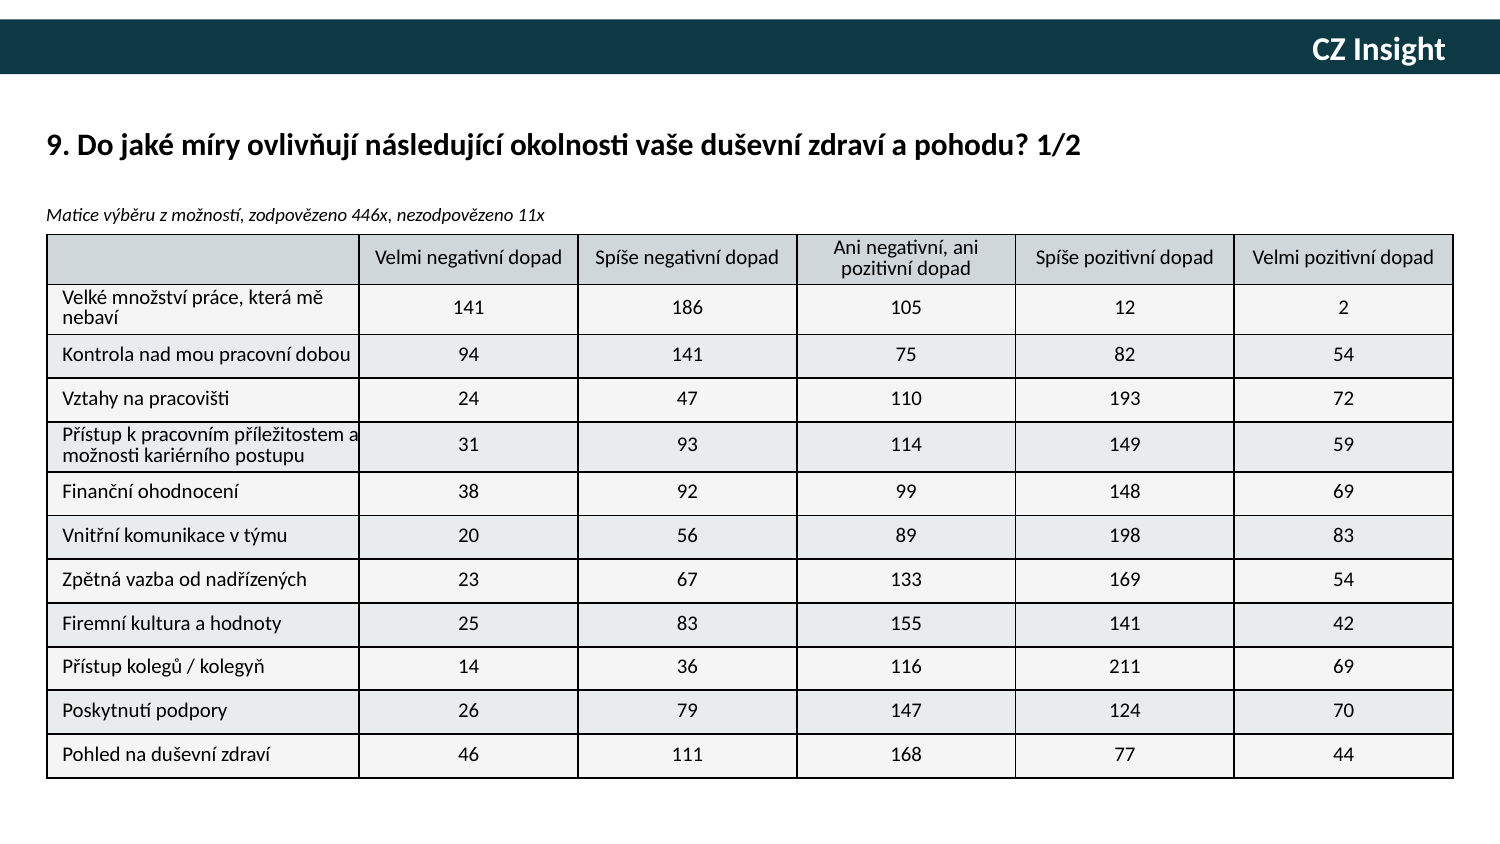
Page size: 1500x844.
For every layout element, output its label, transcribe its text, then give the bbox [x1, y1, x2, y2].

table_cell 83 [579, 604, 796, 646]
table_cell 198 [1016, 516, 1233, 558]
table_cell 83 [1235, 516, 1452, 558]
table_cell 70 [1235, 691, 1452, 733]
table_cell 14 [360, 648, 577, 689]
table_header Spíše negativní dopad [579, 235, 796, 284]
table_cell 26 [360, 691, 577, 733]
table_cell 69 [1235, 648, 1452, 689]
table_cell 38 [360, 473, 577, 515]
table_cell 186 [579, 285, 796, 334]
table_cell Vnitřní komunikace v týmu [48, 516, 358, 558]
table_cell 93 [579, 423, 796, 471]
table_cell 89 [798, 516, 1015, 558]
table_cell 169 [1016, 560, 1233, 602]
table_cell 99 [798, 473, 1015, 515]
table_header Spíše pozitivní dopad [1016, 235, 1233, 284]
table_cell 2 [1235, 285, 1452, 334]
table_cell 149 [1016, 423, 1233, 471]
table_cell 105 [798, 285, 1015, 334]
table_header Velmi pozitivní dopad [1235, 235, 1452, 284]
table_cell 147 [798, 691, 1015, 733]
table_cell 211 [1016, 648, 1233, 689]
table_cell 46 [360, 735, 577, 777]
text_box Matice výběru z možností, zodpovězeno 446x, nezodpovězeno 11x [31, 195, 657, 233]
table_cell Přístup kolegů / kolegyň [48, 648, 358, 689]
table_cell 141 [1016, 604, 1233, 646]
table_cell Pohled na duševní zdraví [48, 735, 358, 777]
table_cell 20 [360, 516, 577, 558]
table_cell 75 [798, 335, 1015, 377]
table_cell 42 [1235, 604, 1452, 646]
table_cell 77 [1016, 735, 1233, 777]
table_cell Vztahy na pracovišti [48, 379, 358, 421]
table_cell 168 [798, 735, 1015, 777]
table_cell Poskytnutí podpory [48, 691, 358, 733]
table_cell 31 [360, 423, 577, 471]
table_cell 23 [360, 560, 577, 602]
table_cell Přístup k pracovním příležitostem a možnosti kariérního postupu [48, 423, 358, 471]
table_cell 124 [1016, 691, 1233, 733]
table_cell 72 [1235, 379, 1452, 421]
table_cell 24 [360, 379, 577, 421]
table_cell 141 [360, 285, 577, 334]
table_cell 54 [1235, 560, 1452, 602]
table_cell 25 [360, 604, 577, 646]
table_header [48, 235, 358, 284]
table_cell 148 [1016, 473, 1233, 515]
table_cell Zpětná vazba od nadřízených [48, 560, 358, 602]
table_cell 82 [1016, 335, 1233, 377]
table_cell 94 [360, 335, 577, 377]
table_cell 69 [1235, 473, 1452, 515]
table_cell 56 [579, 516, 796, 558]
table_cell 141 [579, 335, 796, 377]
table_cell 54 [1235, 335, 1452, 377]
table_header Ani negativní, ani pozitivní dopad [798, 235, 1015, 284]
table_header Velmi negativní dopad [360, 235, 577, 284]
text_box 9. Do jaké míry ovlivňují následující okolnosti vaše duševní zdraví a pohodu? 1/2 [31, 117, 1469, 170]
table_cell 116 [798, 648, 1015, 689]
table_cell 110 [798, 379, 1015, 421]
table_cell Finanční ohodnocení [48, 473, 358, 515]
table_cell Velké množství práce, která mě nebaví [48, 285, 358, 334]
table_cell 114 [798, 423, 1015, 471]
table_cell 12 [1016, 285, 1233, 334]
table_cell 47 [579, 379, 796, 421]
table_cell 133 [798, 560, 1015, 602]
table_cell 36 [579, 648, 796, 689]
table_cell 44 [1235, 735, 1452, 777]
table_cell Firemní kultura a hodnoty [48, 604, 358, 646]
table_cell 193 [1016, 379, 1233, 421]
table_cell 59 [1235, 423, 1452, 471]
table_cell 67 [579, 560, 796, 602]
table_cell Kontrola nad mou pracovní dobou [48, 335, 358, 377]
table_cell 111 [579, 735, 796, 777]
table_cell 79 [579, 691, 796, 733]
table_cell 92 [579, 473, 796, 515]
table_cell 155 [798, 604, 1015, 646]
